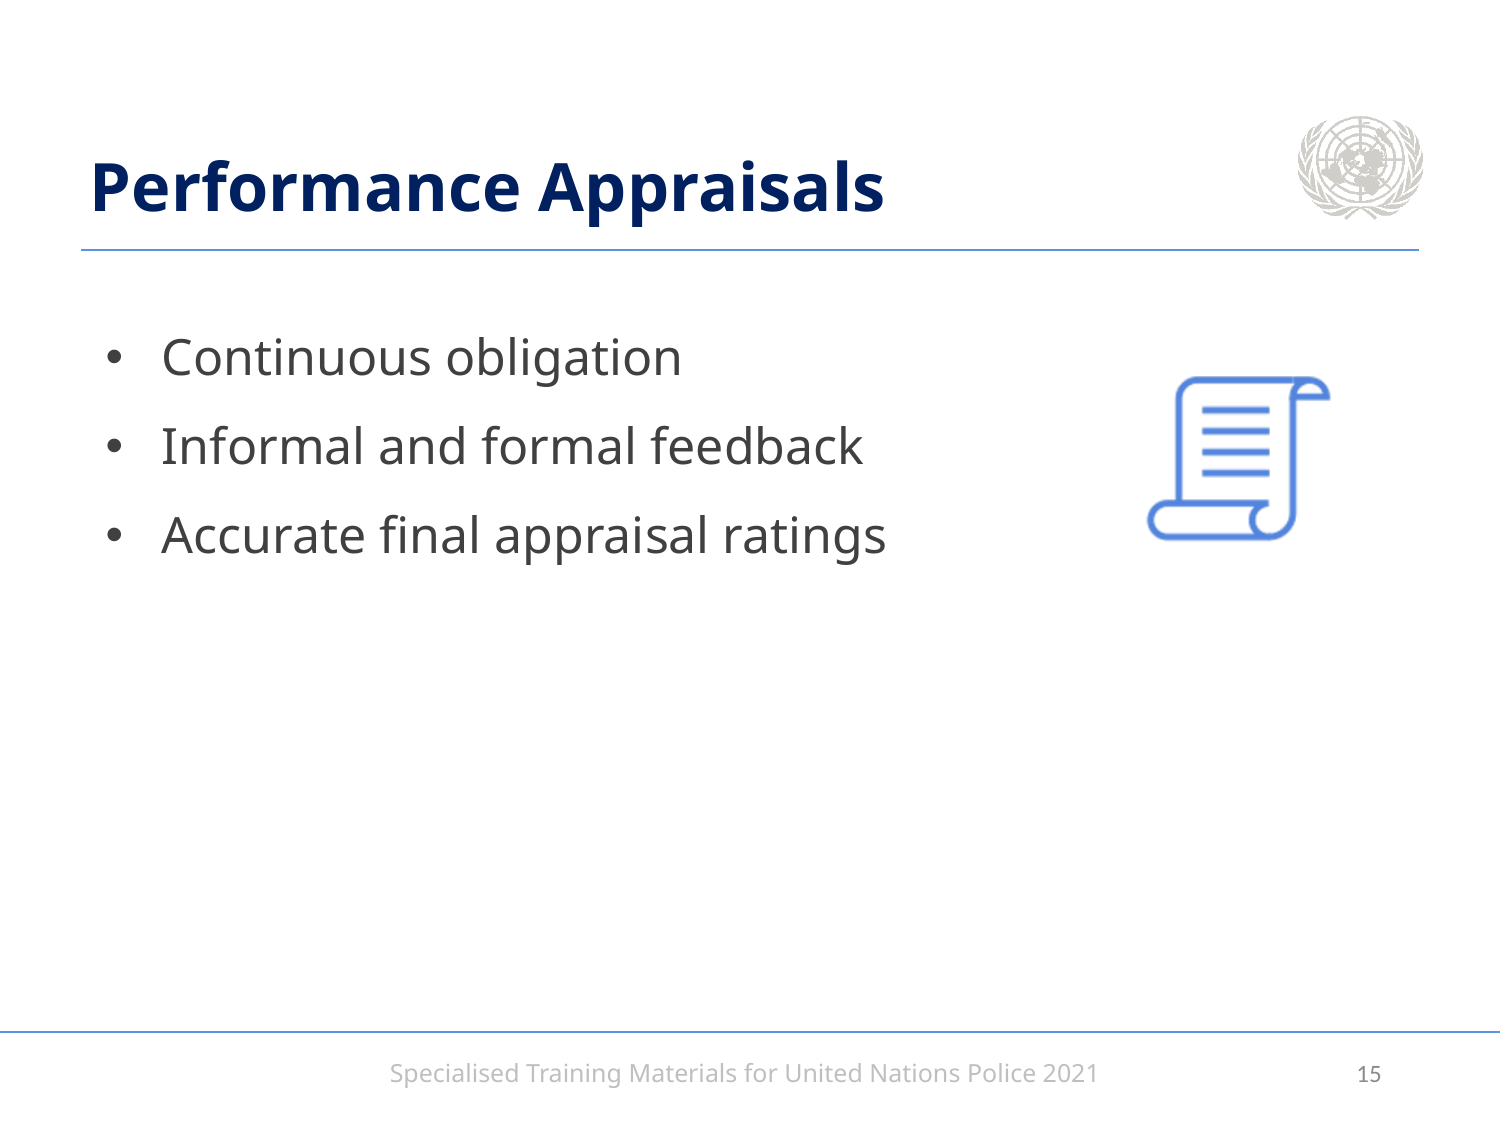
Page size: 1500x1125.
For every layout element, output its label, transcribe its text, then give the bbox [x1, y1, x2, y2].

text_box 14 [1289, 1042, 1397, 1103]
picture [1122, 345, 1354, 569]
title Performance Appraisals [75, 75, 1250, 233]
list Continuous obligation Informal and formal feedback Accurate final appraisal ratings [90, 324, 1410, 975]
